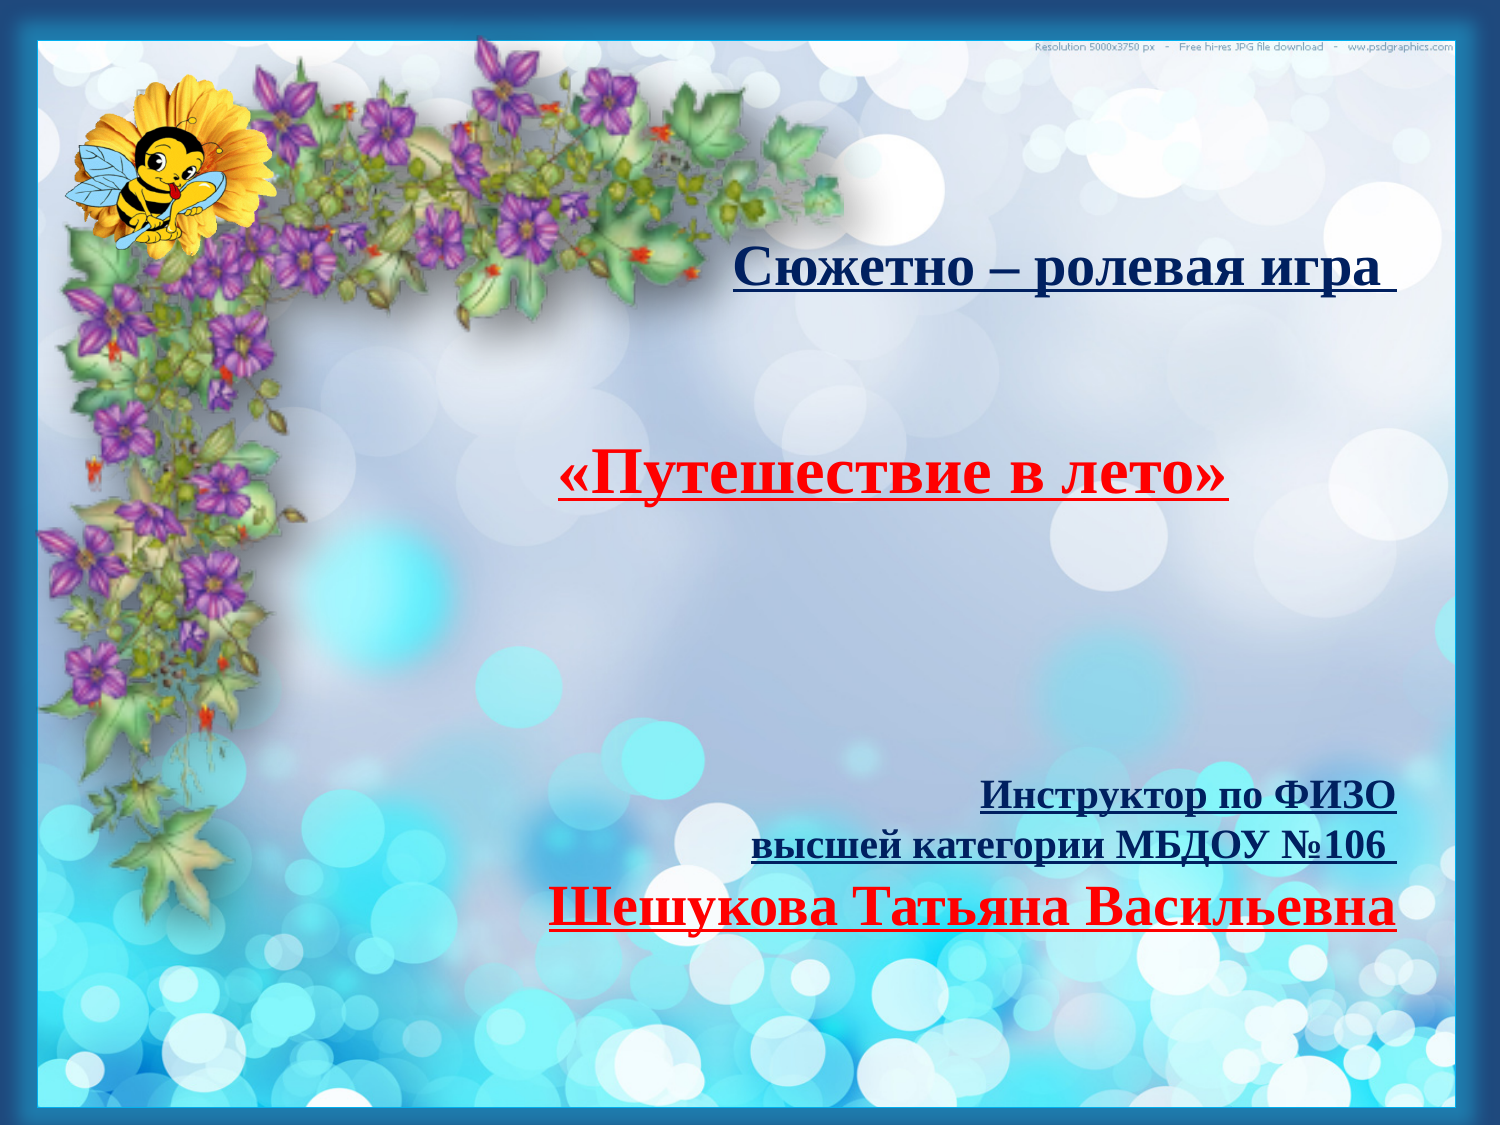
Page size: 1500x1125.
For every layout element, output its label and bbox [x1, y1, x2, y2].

list [37, 40, 1456, 1108]
picture [34, 34, 844, 931]
